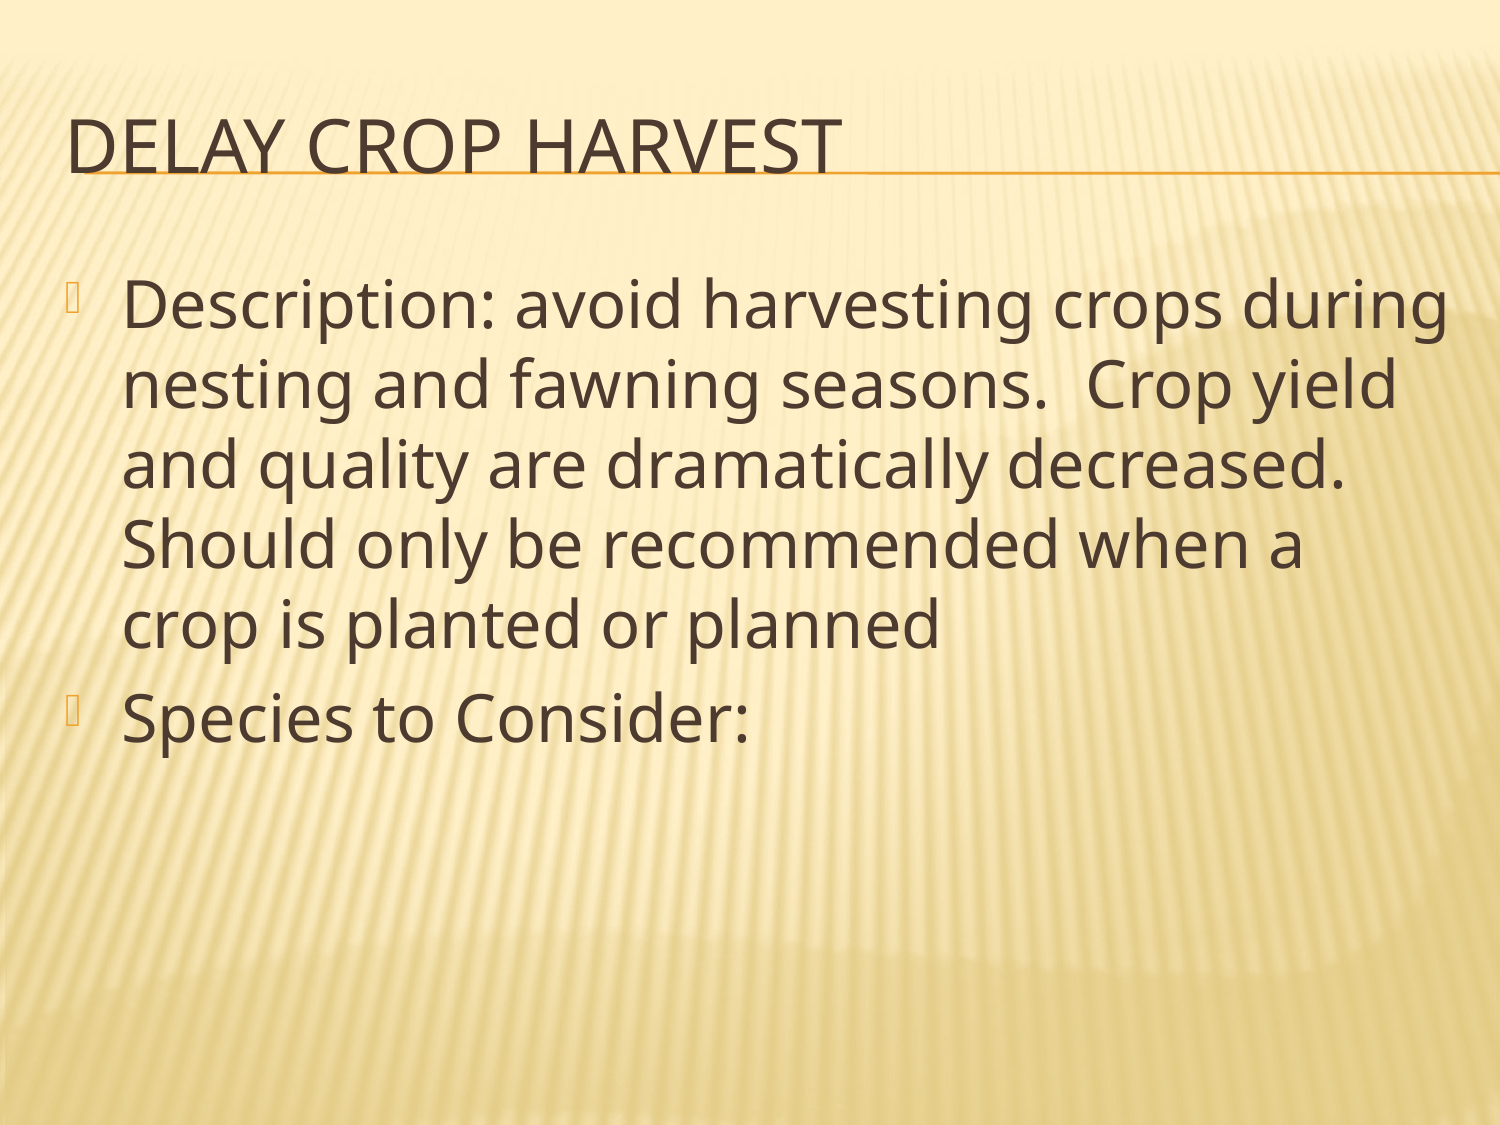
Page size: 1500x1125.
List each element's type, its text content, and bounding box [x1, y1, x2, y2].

list Description: avoid harvesting crops during nesting and fawning seasons. Crop yield and quality are dramatically decreased. Should only be recommended when a crop is planted or planned Species to Consider: [50, 254, 1475, 998]
title Delay crop harvest [50, 75, 1475, 213]
